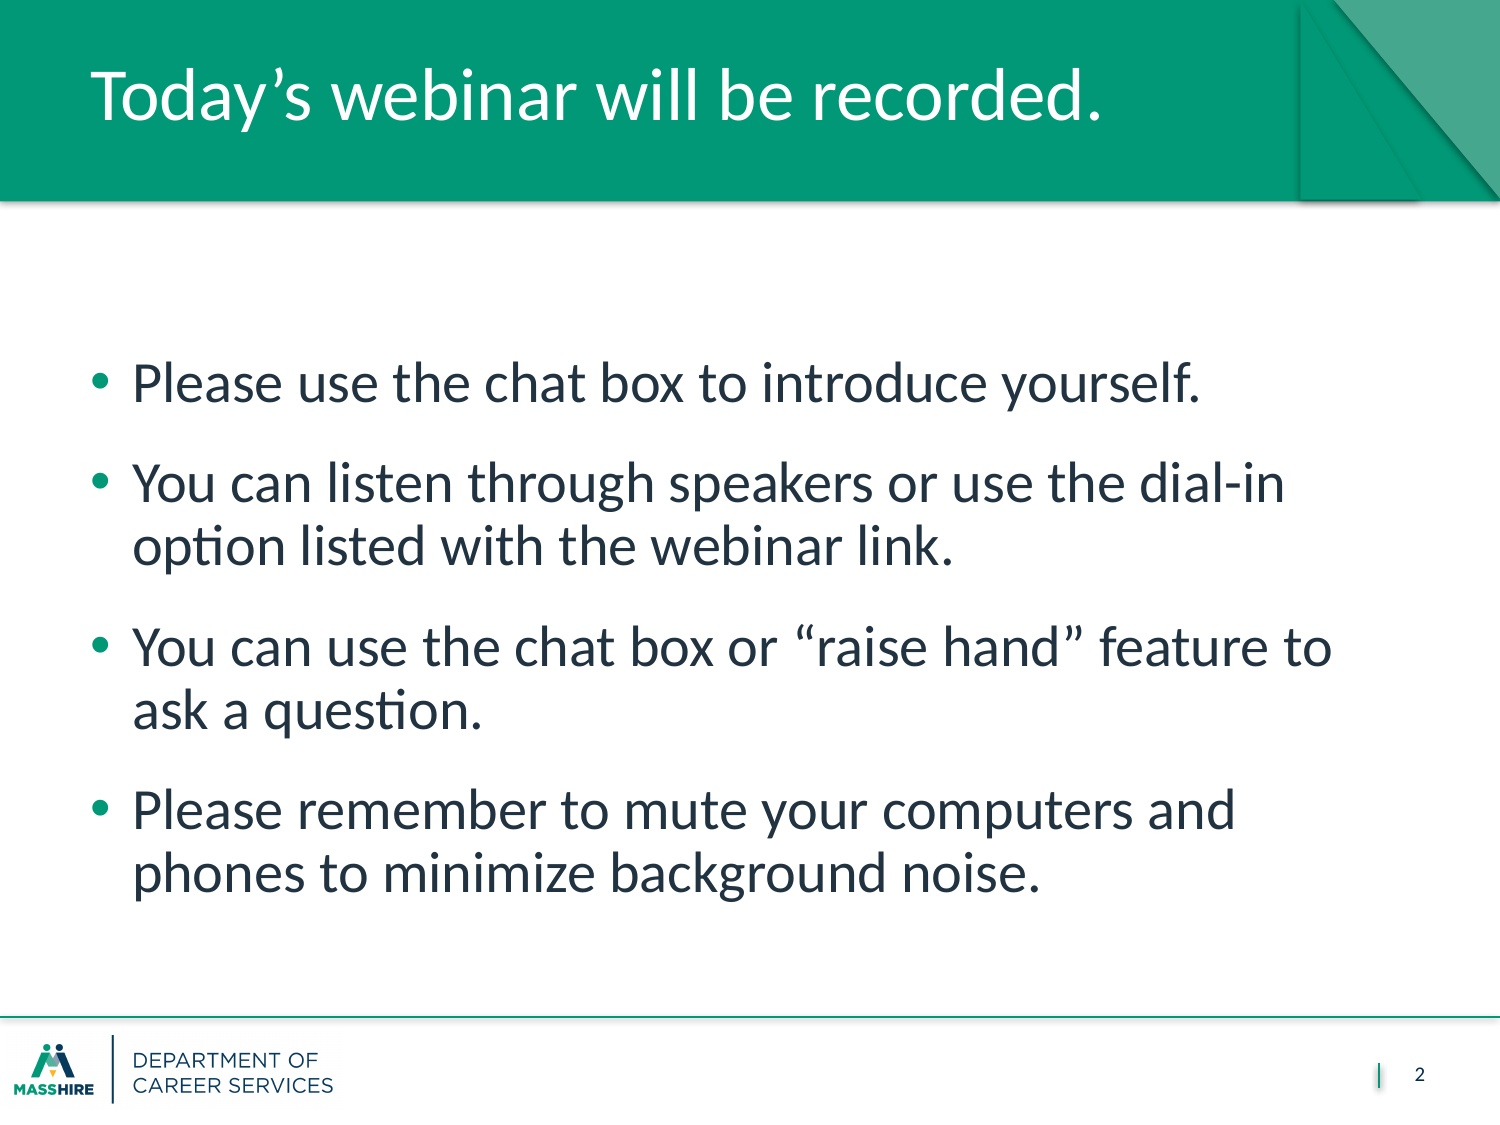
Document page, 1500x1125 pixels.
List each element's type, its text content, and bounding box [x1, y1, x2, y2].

slide_number 2 [1376, 1042, 1425, 1103]
list Please use the chat box to introduce yourself. You can listen through speakers or use the dial-in option listed with the webinar link. You can use the chat box or “raise hand” feature to ask a question. Please remember to mute your computers and phones to minimize background noise. [75, 237, 1425, 980]
title Today’s webinar will be recorded. [75, 22, 1245, 180]
picture [6, 1031, 341, 1109]
